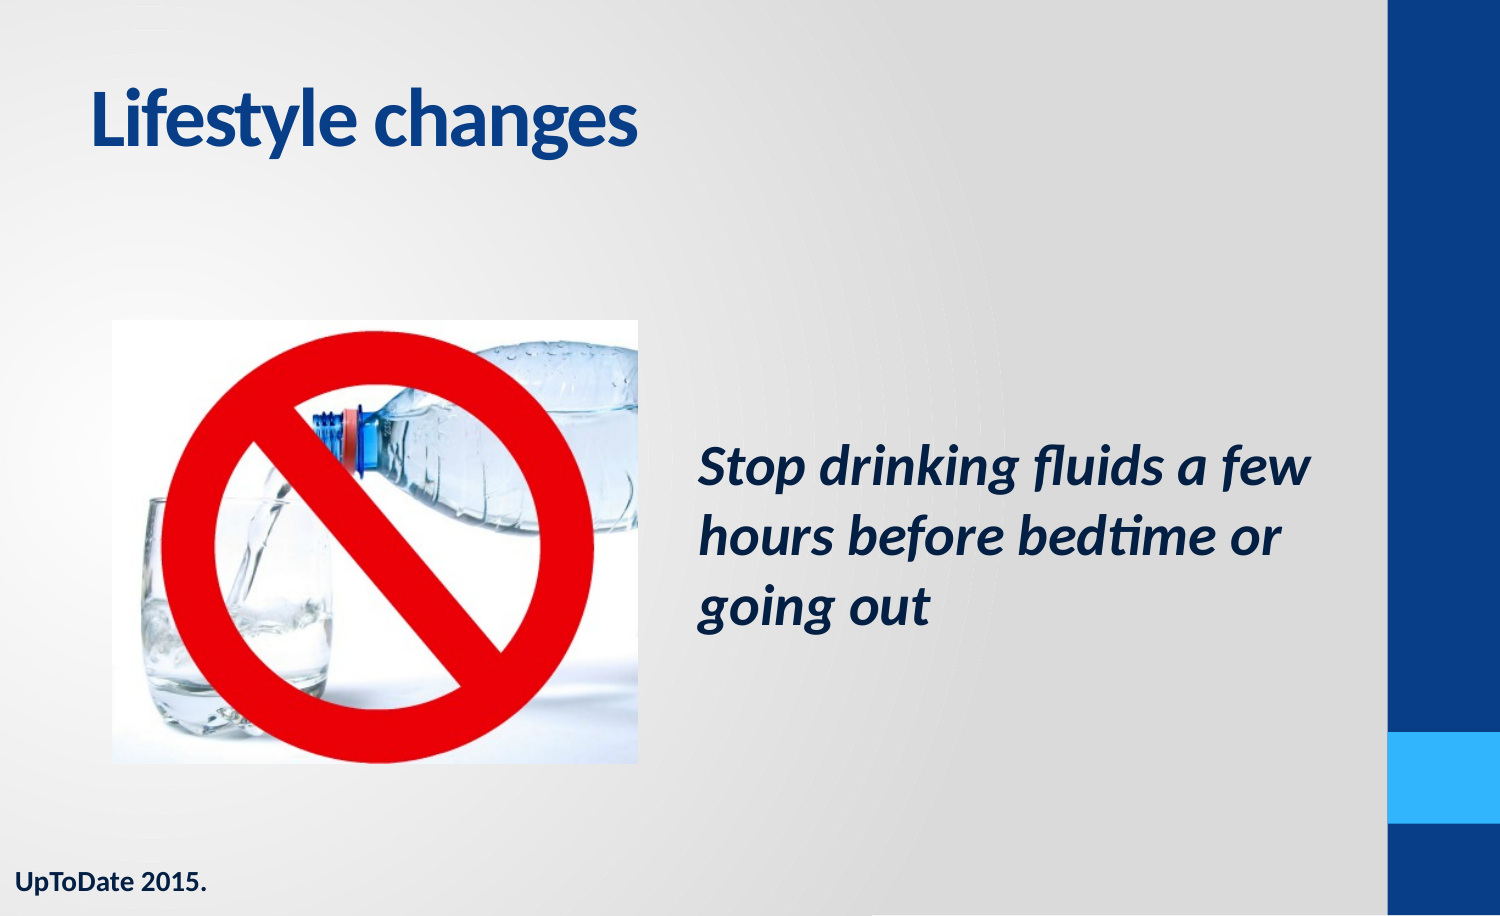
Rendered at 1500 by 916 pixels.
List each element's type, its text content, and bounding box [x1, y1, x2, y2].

text_box UpToDate 2015. [0, 843, 1390, 916]
picture [111, 319, 638, 765]
title Lifestyle changes [75, 36, 1325, 190]
text_box Stop drinking fluids a few hours before bedtime or going out [683, 420, 1334, 645]
